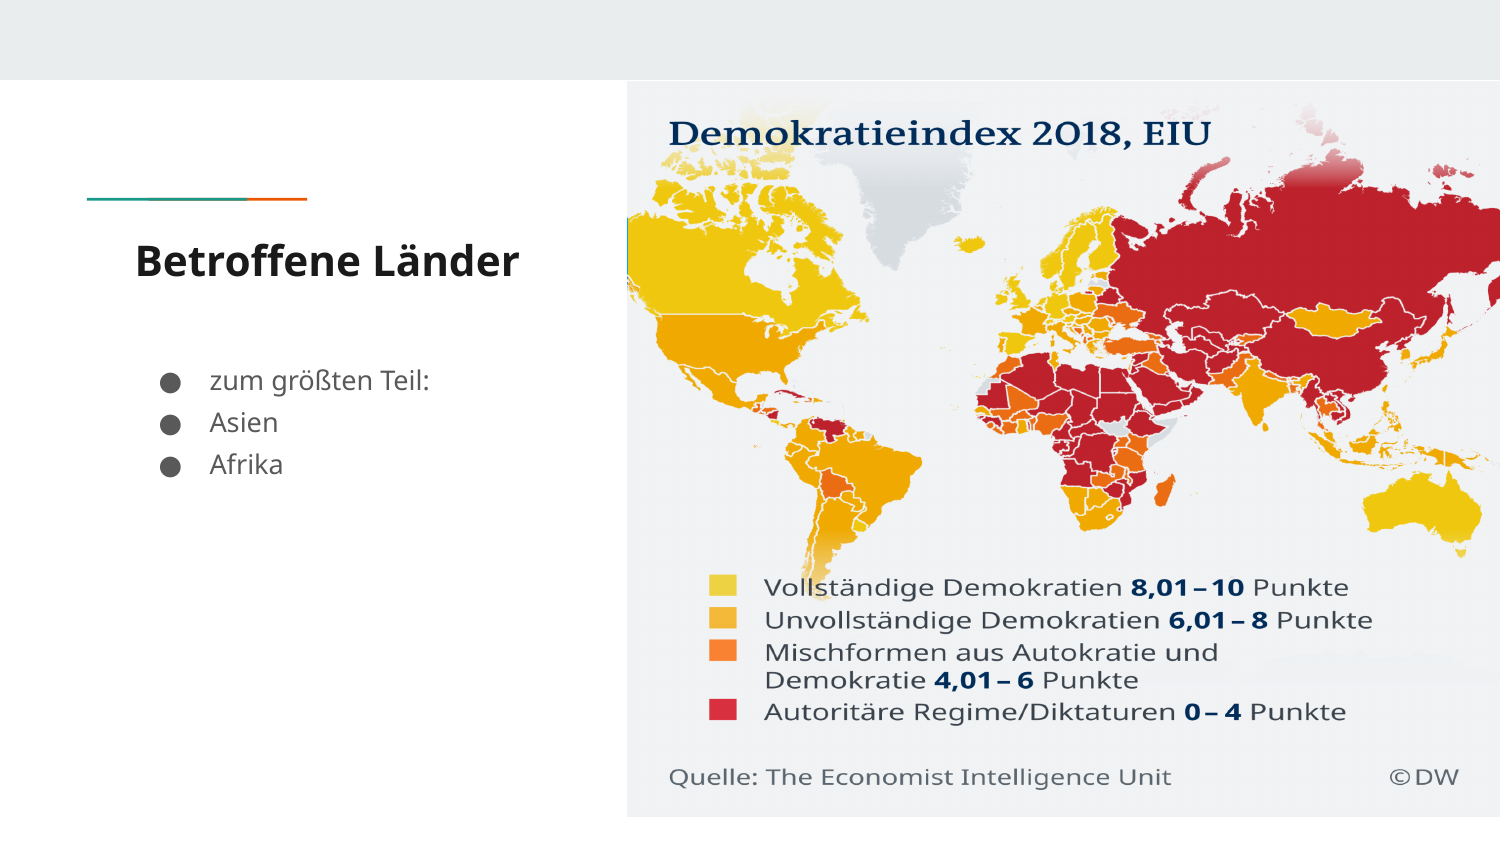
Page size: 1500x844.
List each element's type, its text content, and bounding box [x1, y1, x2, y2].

picture [627, 81, 1500, 818]
list zum größten Teil: Asien Afrika [119, 341, 622, 712]
title Betroffene Länder [119, 216, 622, 305]
